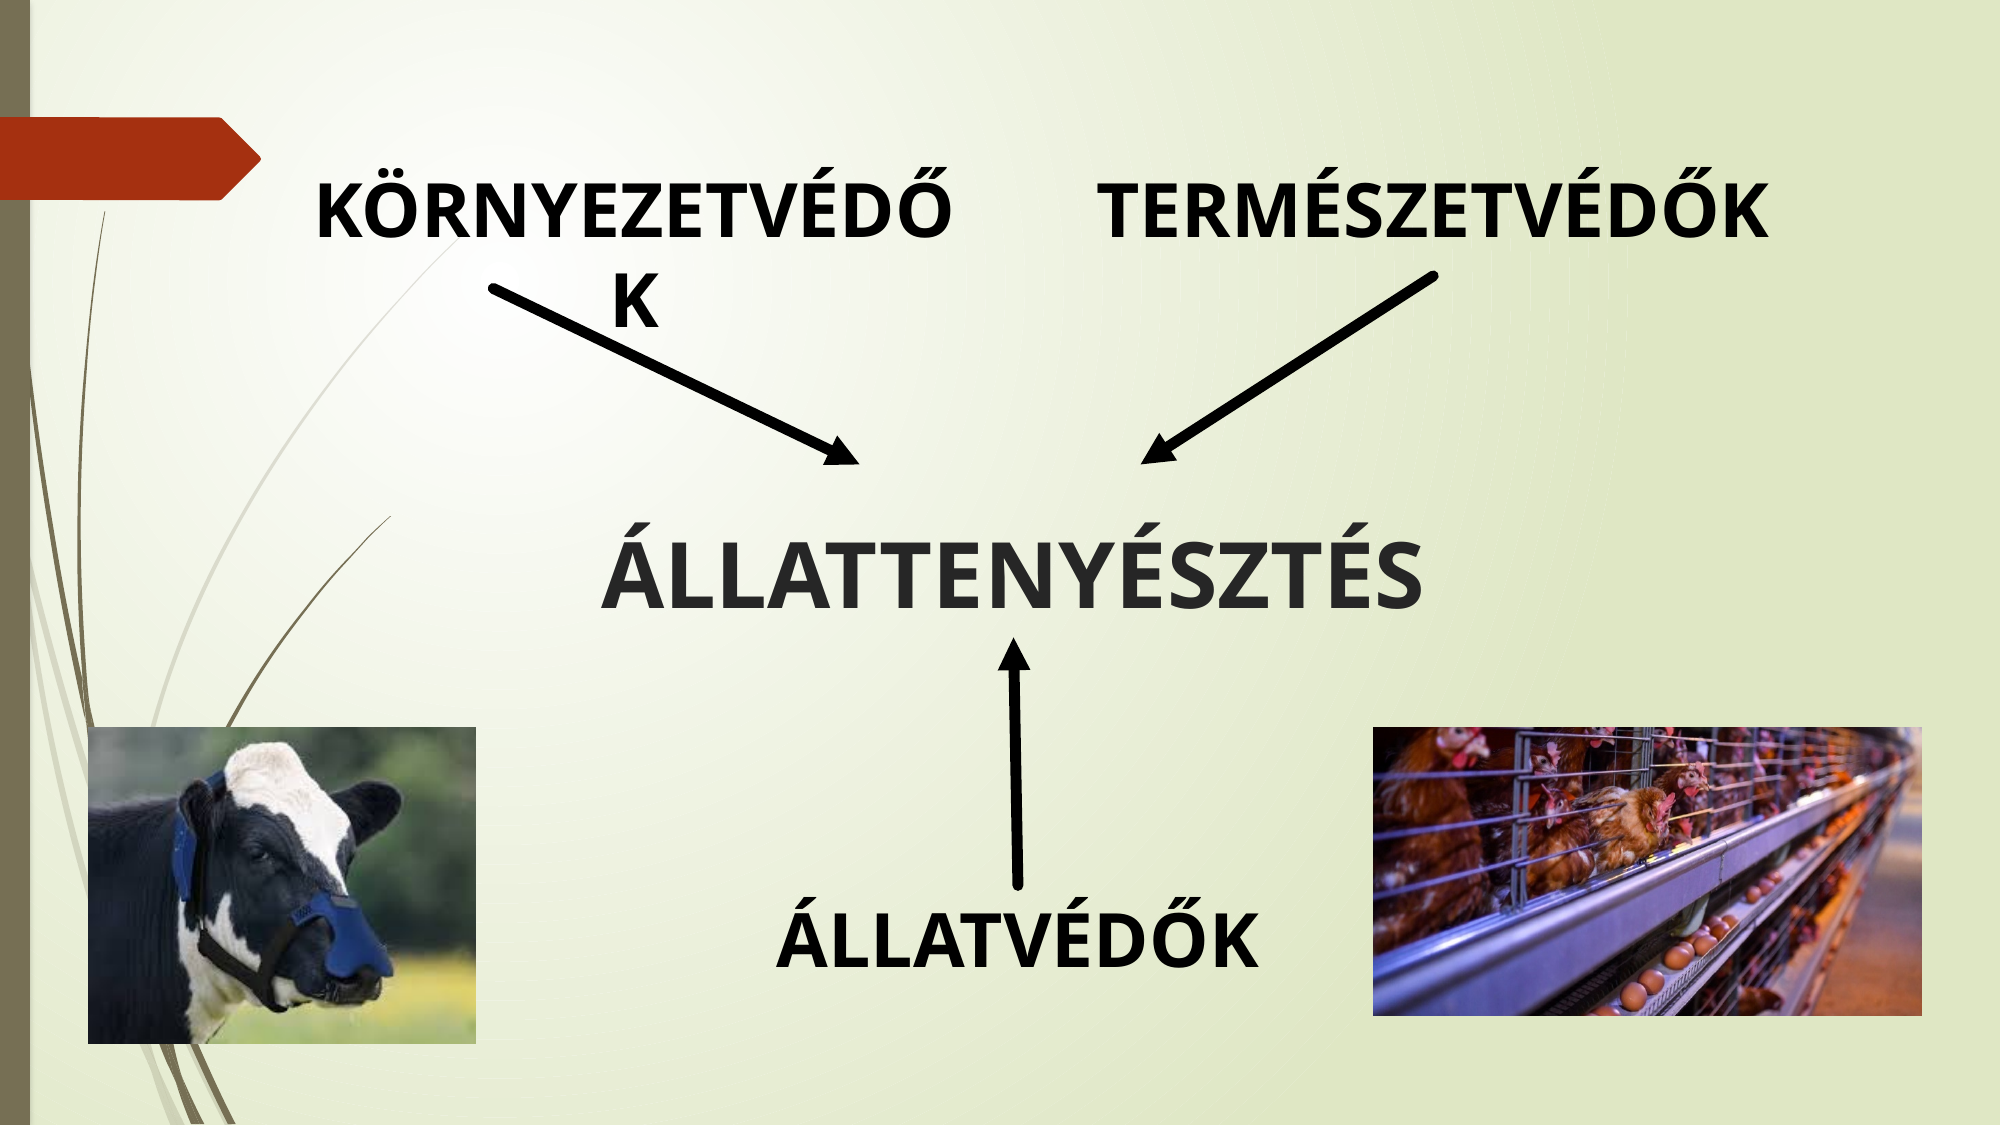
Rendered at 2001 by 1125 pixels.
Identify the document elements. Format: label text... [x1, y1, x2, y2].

picture [87, 727, 476, 1045]
text_box TERMÉSZETVÉDŐK [1069, 155, 1797, 260]
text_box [1140, 275, 1434, 465]
text_box ÁLLATVÉDŐK [748, 885, 1287, 991]
text_box ÁLLATTENYÉSZTÉS [282, 509, 1745, 638]
picture [1373, 727, 1923, 1016]
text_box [1013, 637, 1019, 886]
text_box KÖRNYEZETVÉDŐK [282, 155, 987, 350]
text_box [493, 288, 860, 465]
